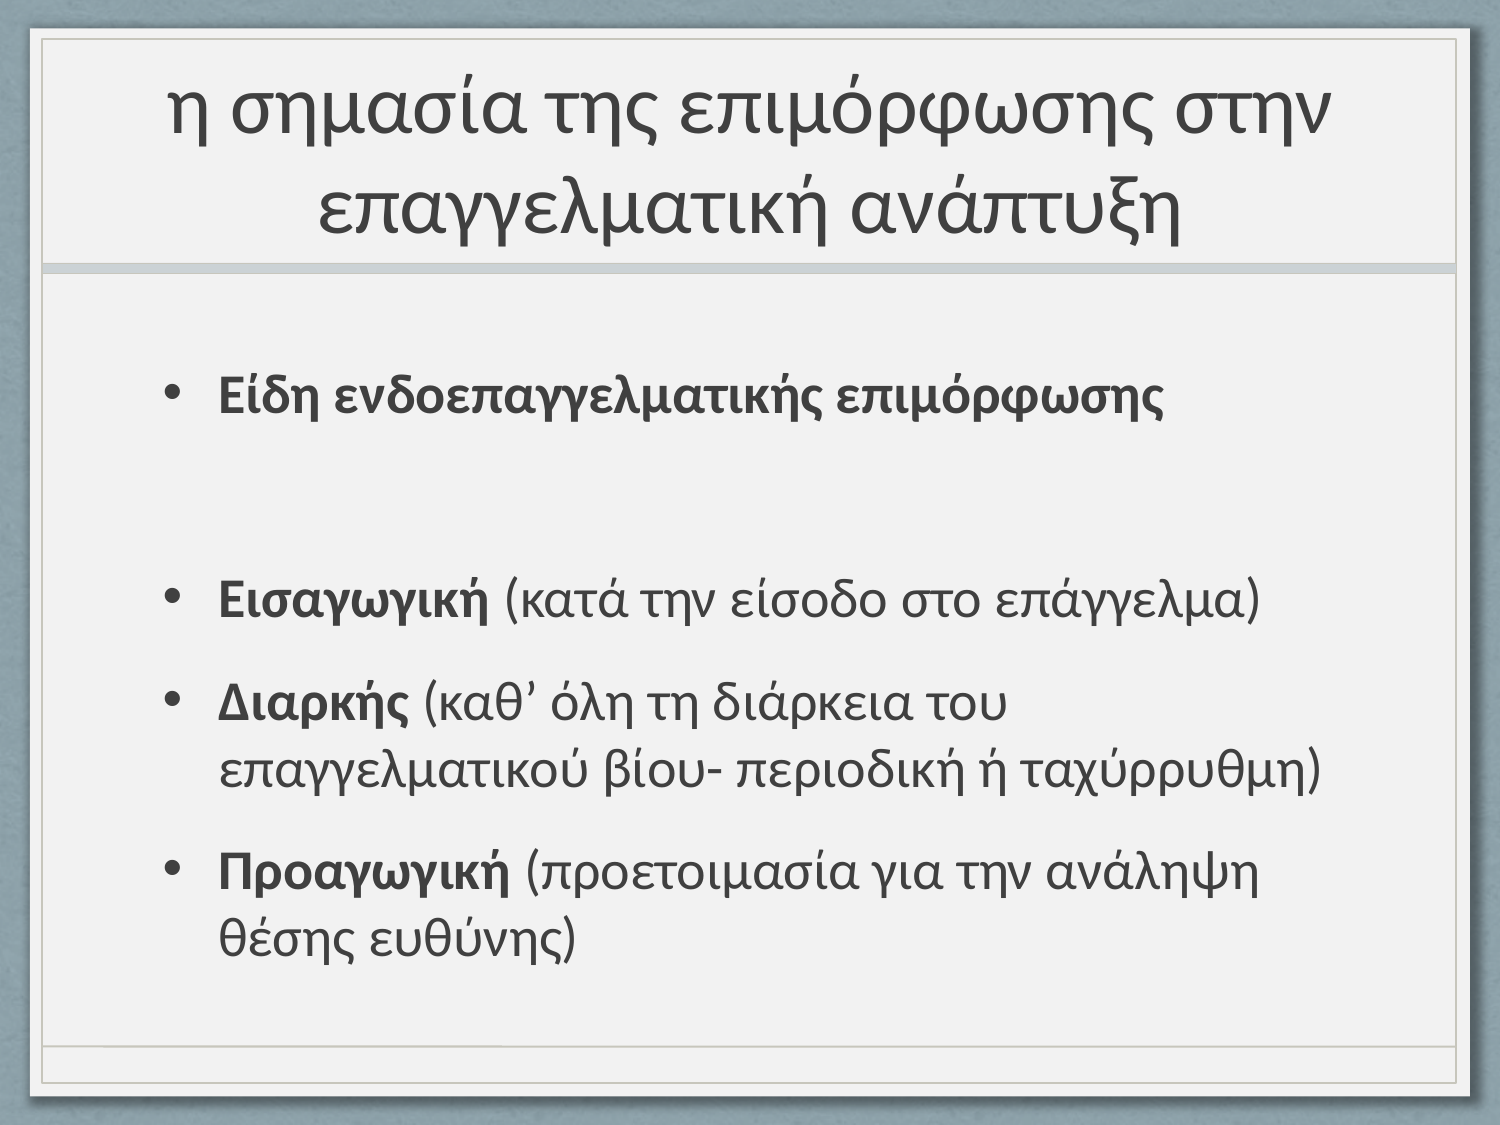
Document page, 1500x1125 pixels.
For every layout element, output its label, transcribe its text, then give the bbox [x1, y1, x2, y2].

list Είδη ενδοεπαγγελματικής επιμόρφωσης Εισαγωγική (κατά την είσοδο στο επάγγελμα) Διαρκής (καθ’ όλη τη διάρκεια του επαγγελματικού βίου- περιοδική ή ταχύρρυθμη) Προαγωγική (προετοιμασία για την ανάληψη θέσης ευθύνης) [147, 350, 1353, 995]
title η σημασία της επιμόρφωσης στην επαγγελματική ανάπτυξη [147, 40, 1353, 260]
